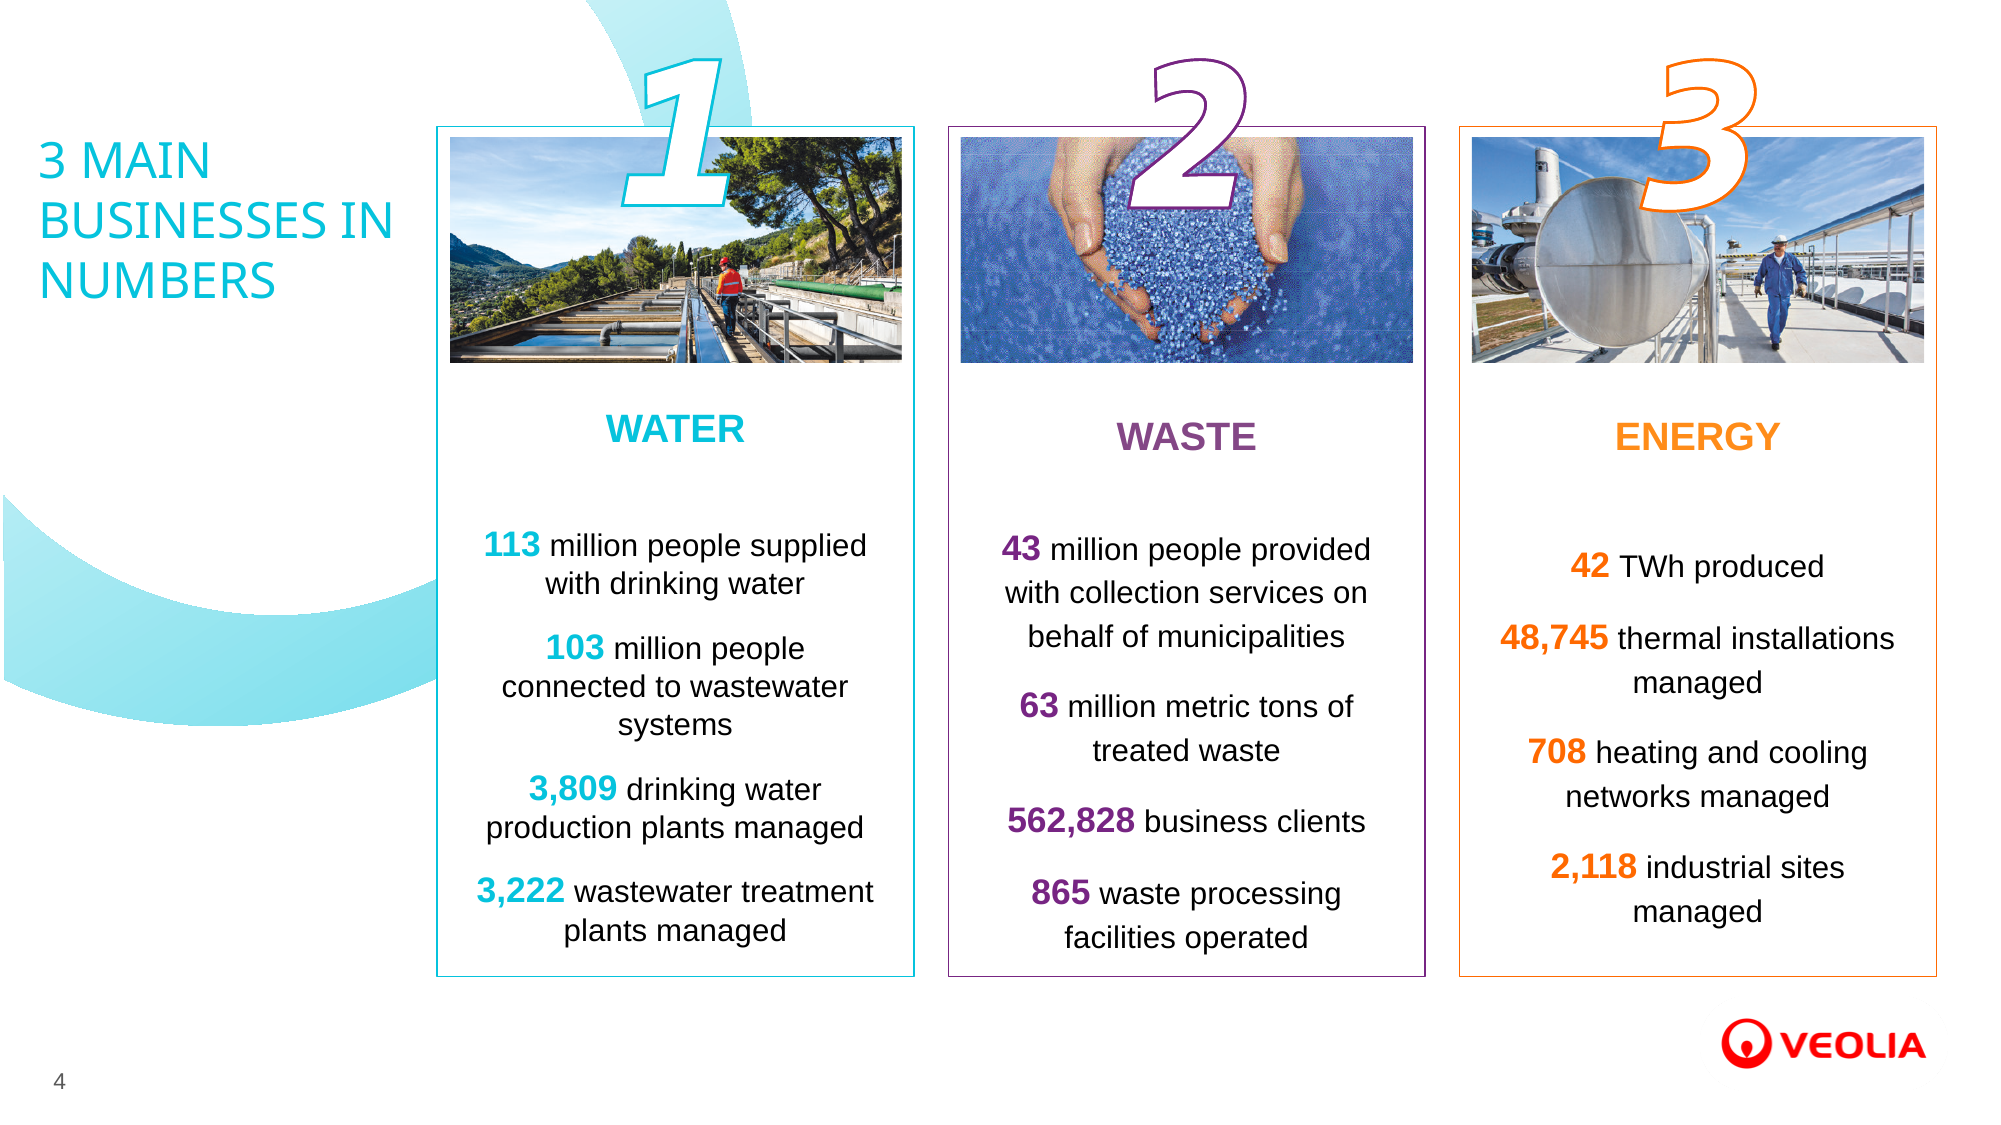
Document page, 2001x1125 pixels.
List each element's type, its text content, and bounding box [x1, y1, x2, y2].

picture [960, 137, 1414, 363]
picture [1699, 995, 1950, 1092]
text_box ENERGY 42 TWh produced 48,745 thermal installations managed 708 heating and cooling networks managed 2,118 industrial sites managed [1471, 383, 1925, 949]
slide_number 4 [33, 1038, 154, 1125]
picture [449, 137, 903, 363]
text_box [3, 495, 437, 726]
picture [1471, 137, 1925, 363]
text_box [1128, 59, 1246, 209]
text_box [1640, 59, 1756, 212]
text_box [1459, 126, 1937, 977]
text_box 3 MAIN BUSINESSES IN NUMBERS [18, 59, 438, 441]
text_box [948, 126, 1426, 977]
text_box [586, 0, 752, 126]
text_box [622, 59, 730, 206]
text_box [437, 126, 914, 977]
text_box WASTE 43 million people provided with collection services on behalf of municipalities 63 million metric tons of treated waste 562,828 business clients 865 waste processing facilities operated [960, 383, 1414, 975]
text_box WATER 113 million people supplied with drinking water 103 million people connected to wastewater systems 3,809 drinking water production plants managed 3,222 wastewater treatment plants managed [449, 383, 902, 968]
